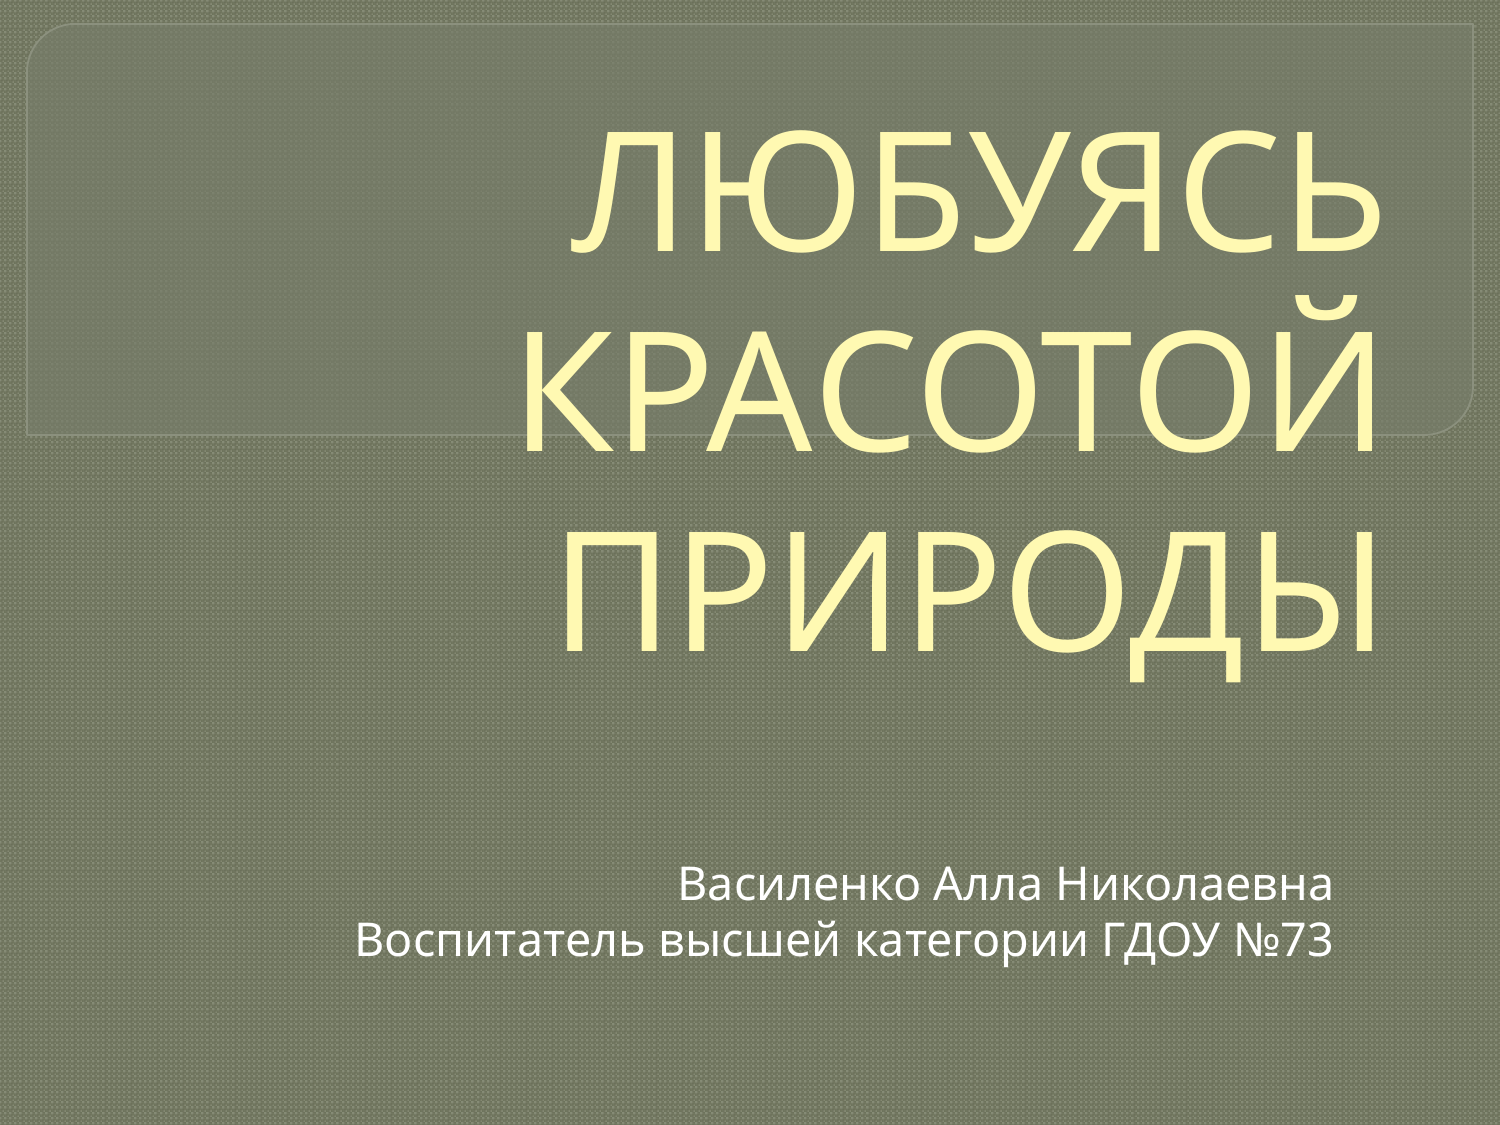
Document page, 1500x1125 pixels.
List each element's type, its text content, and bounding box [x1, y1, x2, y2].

subtitle Василенко Алла Николаевна Воспитатель высшей категории ГДОУ №73 [225, 846, 1376, 976]
title ЛЮБУЯСЬ КРАСОТОЙ ПРИРОДЫ [76, 62, 1427, 693]
